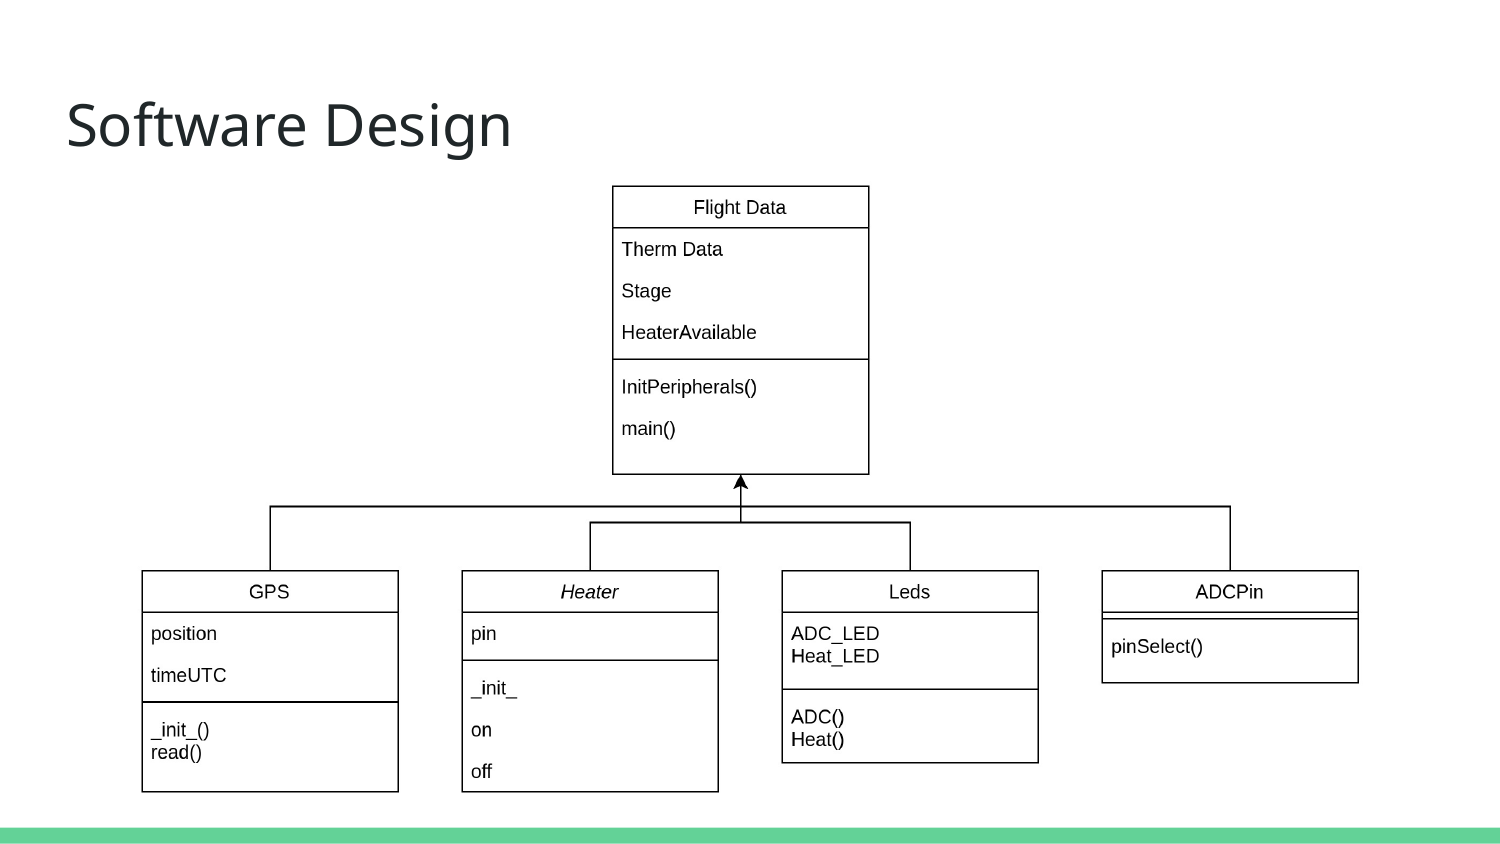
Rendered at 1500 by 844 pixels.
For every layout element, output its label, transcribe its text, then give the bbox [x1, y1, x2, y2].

title Software Design [51, 72, 1449, 167]
picture [133, 177, 1367, 805]
